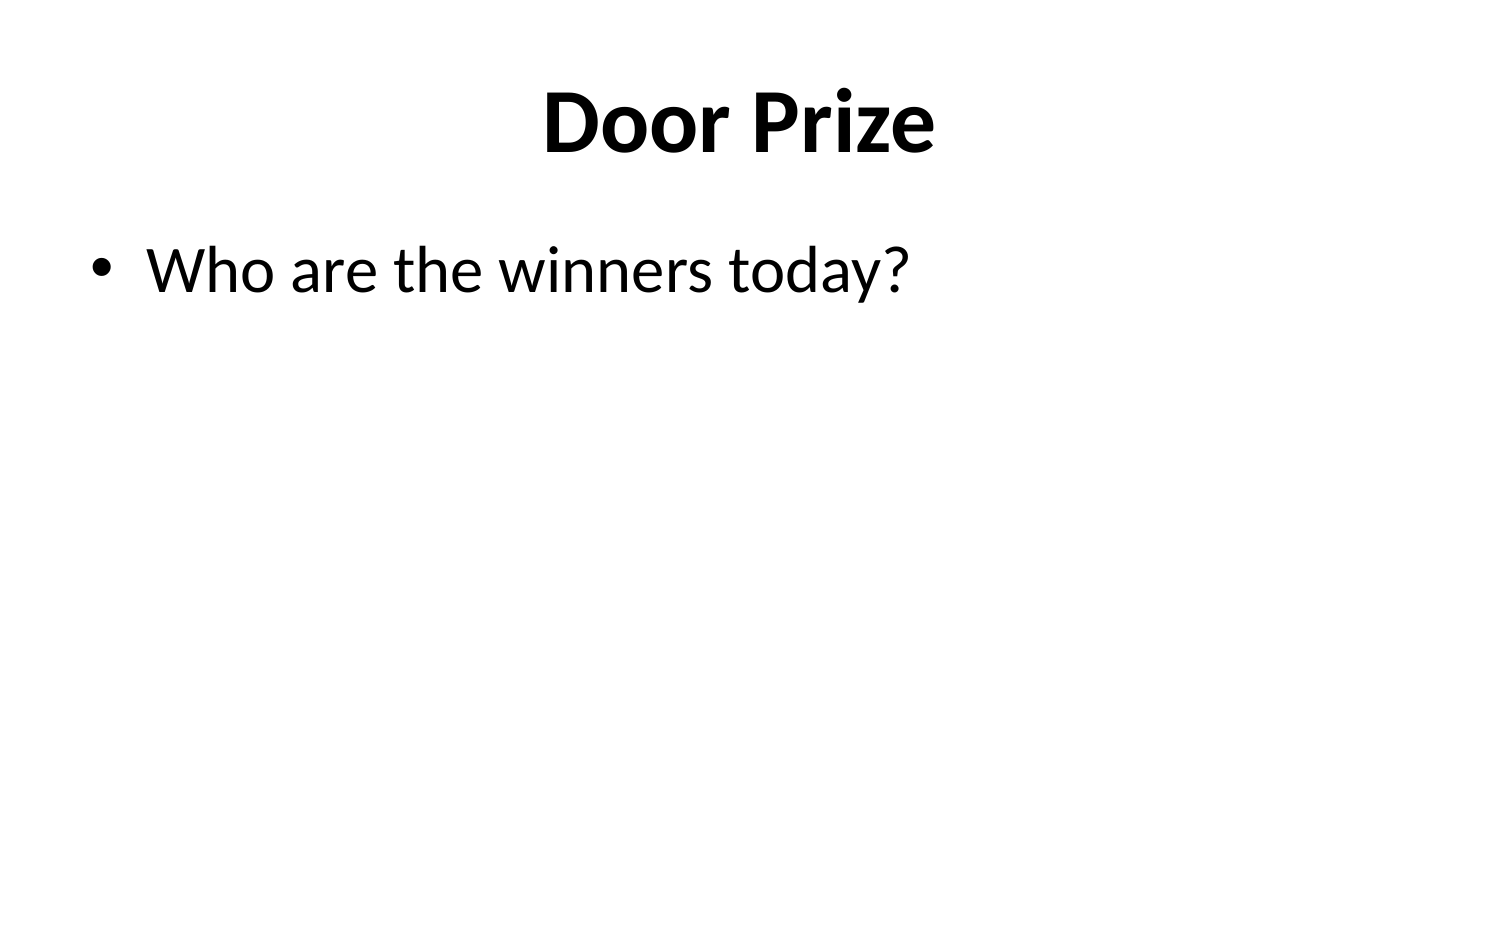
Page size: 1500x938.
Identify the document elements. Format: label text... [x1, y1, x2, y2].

list Who are the winners today? [74, 218, 1426, 838]
title Door Prize [74, 37, 1426, 194]
